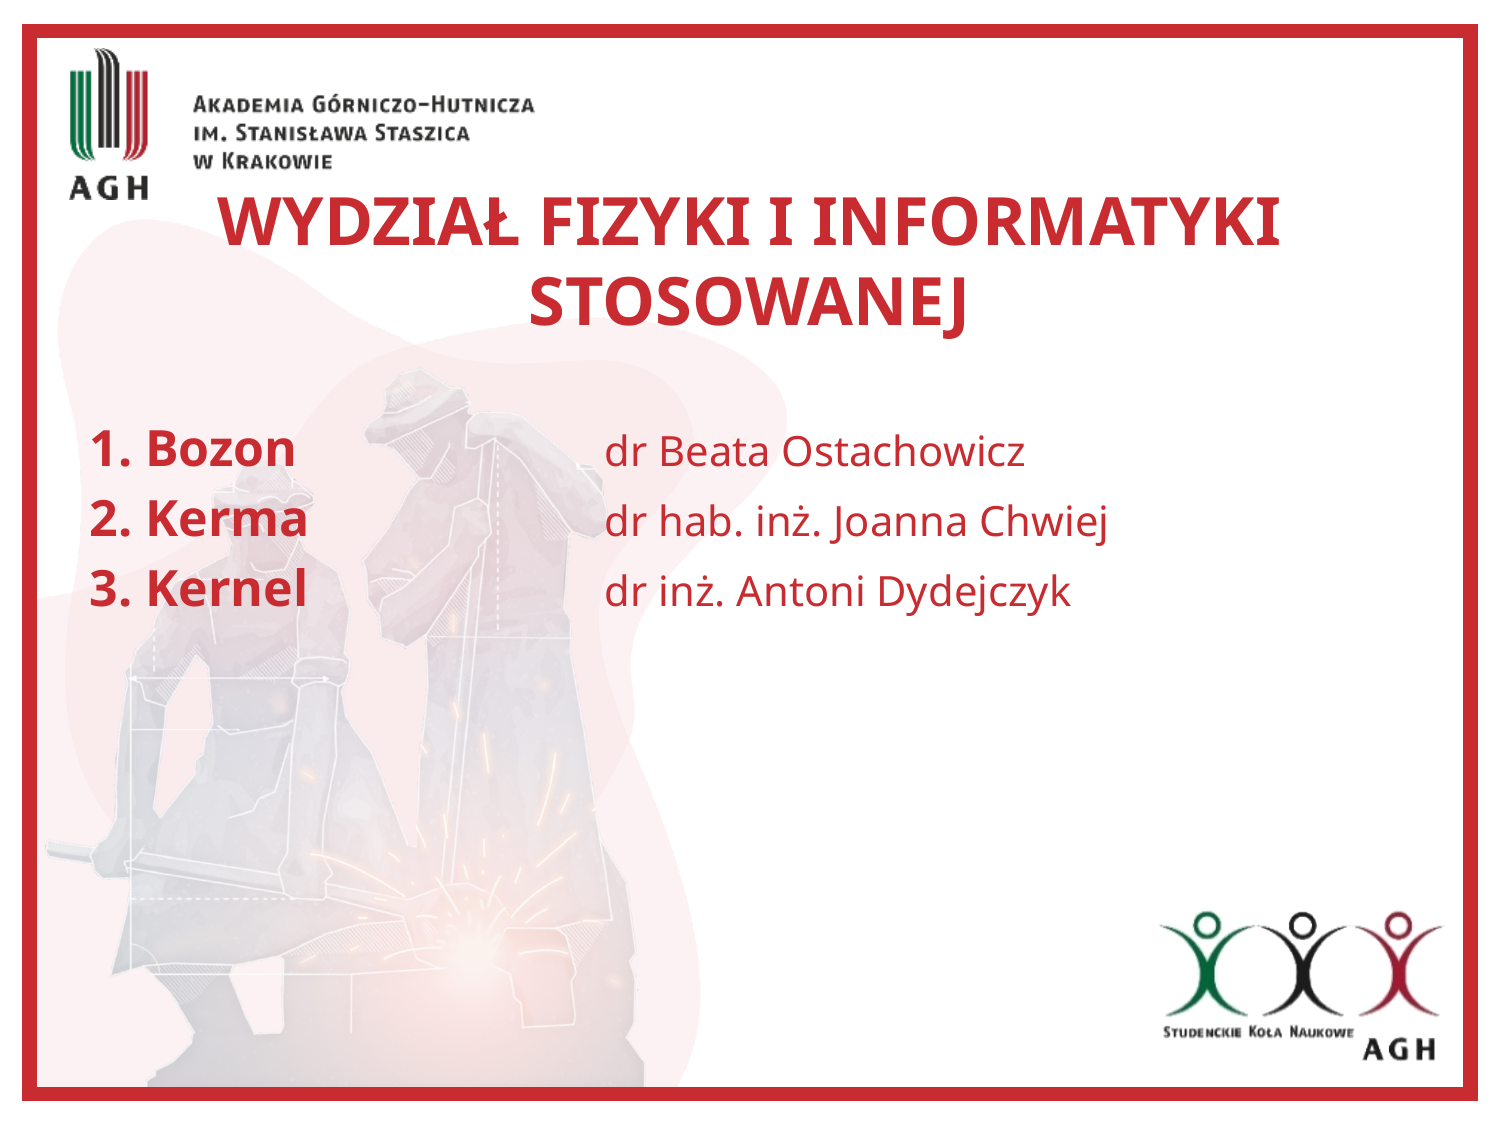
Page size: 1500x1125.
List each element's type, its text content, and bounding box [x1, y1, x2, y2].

title Wydział Fizyki i Informatyki Stosowanej [75, 196, 1425, 322]
list 1. Bozon dr Beata Ostachowicz 2. Kerma dr hab. inż. Joanna Chwiej 3. Kernel dr inż. Antoni Dydejczyk [75, 408, 1425, 717]
picture [69, 48, 535, 200]
picture [1139, 905, 1466, 1076]
